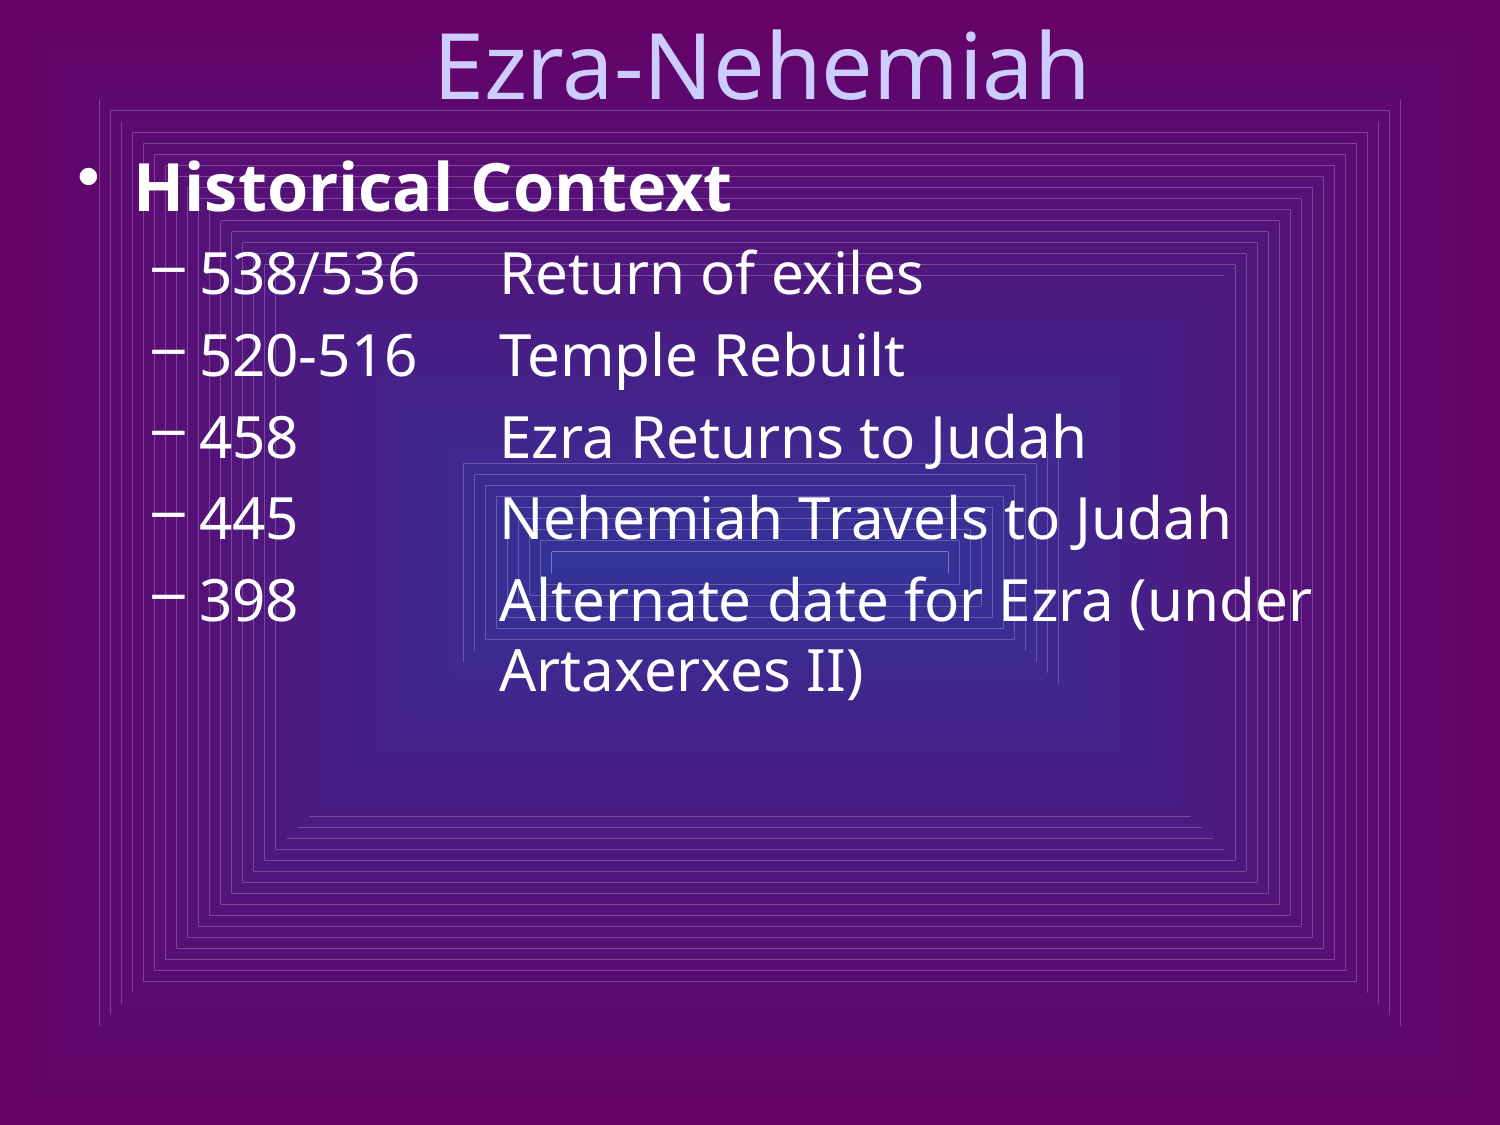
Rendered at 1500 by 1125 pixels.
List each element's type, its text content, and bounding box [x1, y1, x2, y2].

list Historical Context 538/536 Return of exiles 520-516 Temple Rebuilt 458 Ezra Returns to Judah 445 Nehemiah Travels to Judah 398 Alternate date for Ezra (under Artaxerxes II) [62, 137, 1463, 738]
title Ezra-Nehemiah [87, 0, 1438, 125]
